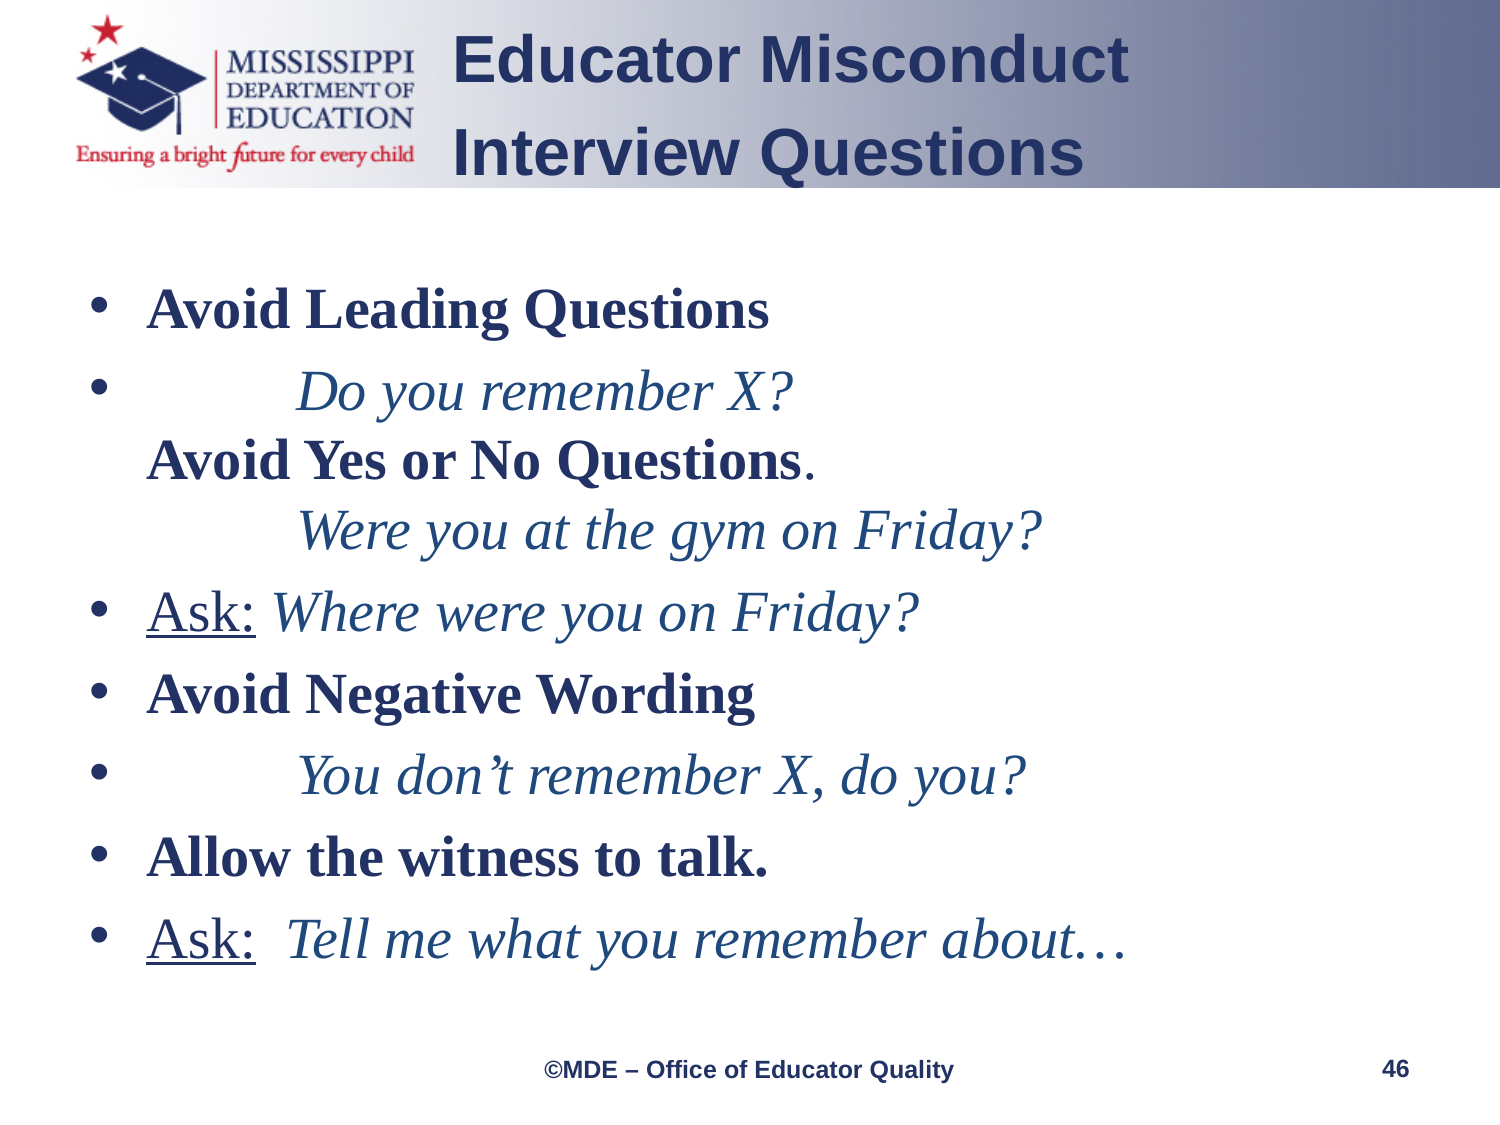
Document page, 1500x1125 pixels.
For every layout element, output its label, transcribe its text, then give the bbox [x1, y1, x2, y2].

list Avoid Leading Questions Do you remember X? Avoid Yes or No Questions. Were you at the gym on Friday? Ask: Where were you on Friday? Avoid Negative Wording You don’t remember X, do you? Allow the witness to talk. Ask: Tell me what you remember about… [75, 262, 1425, 1005]
picture [0, 0, 1500, 188]
list Educator Misconduct Interview Questions [437, 8, 1325, 184]
footer ©MDE – Office of Educator Quality [512, 1027, 988, 1110]
slide_number 46 [1074, 1026, 1425, 1109]
